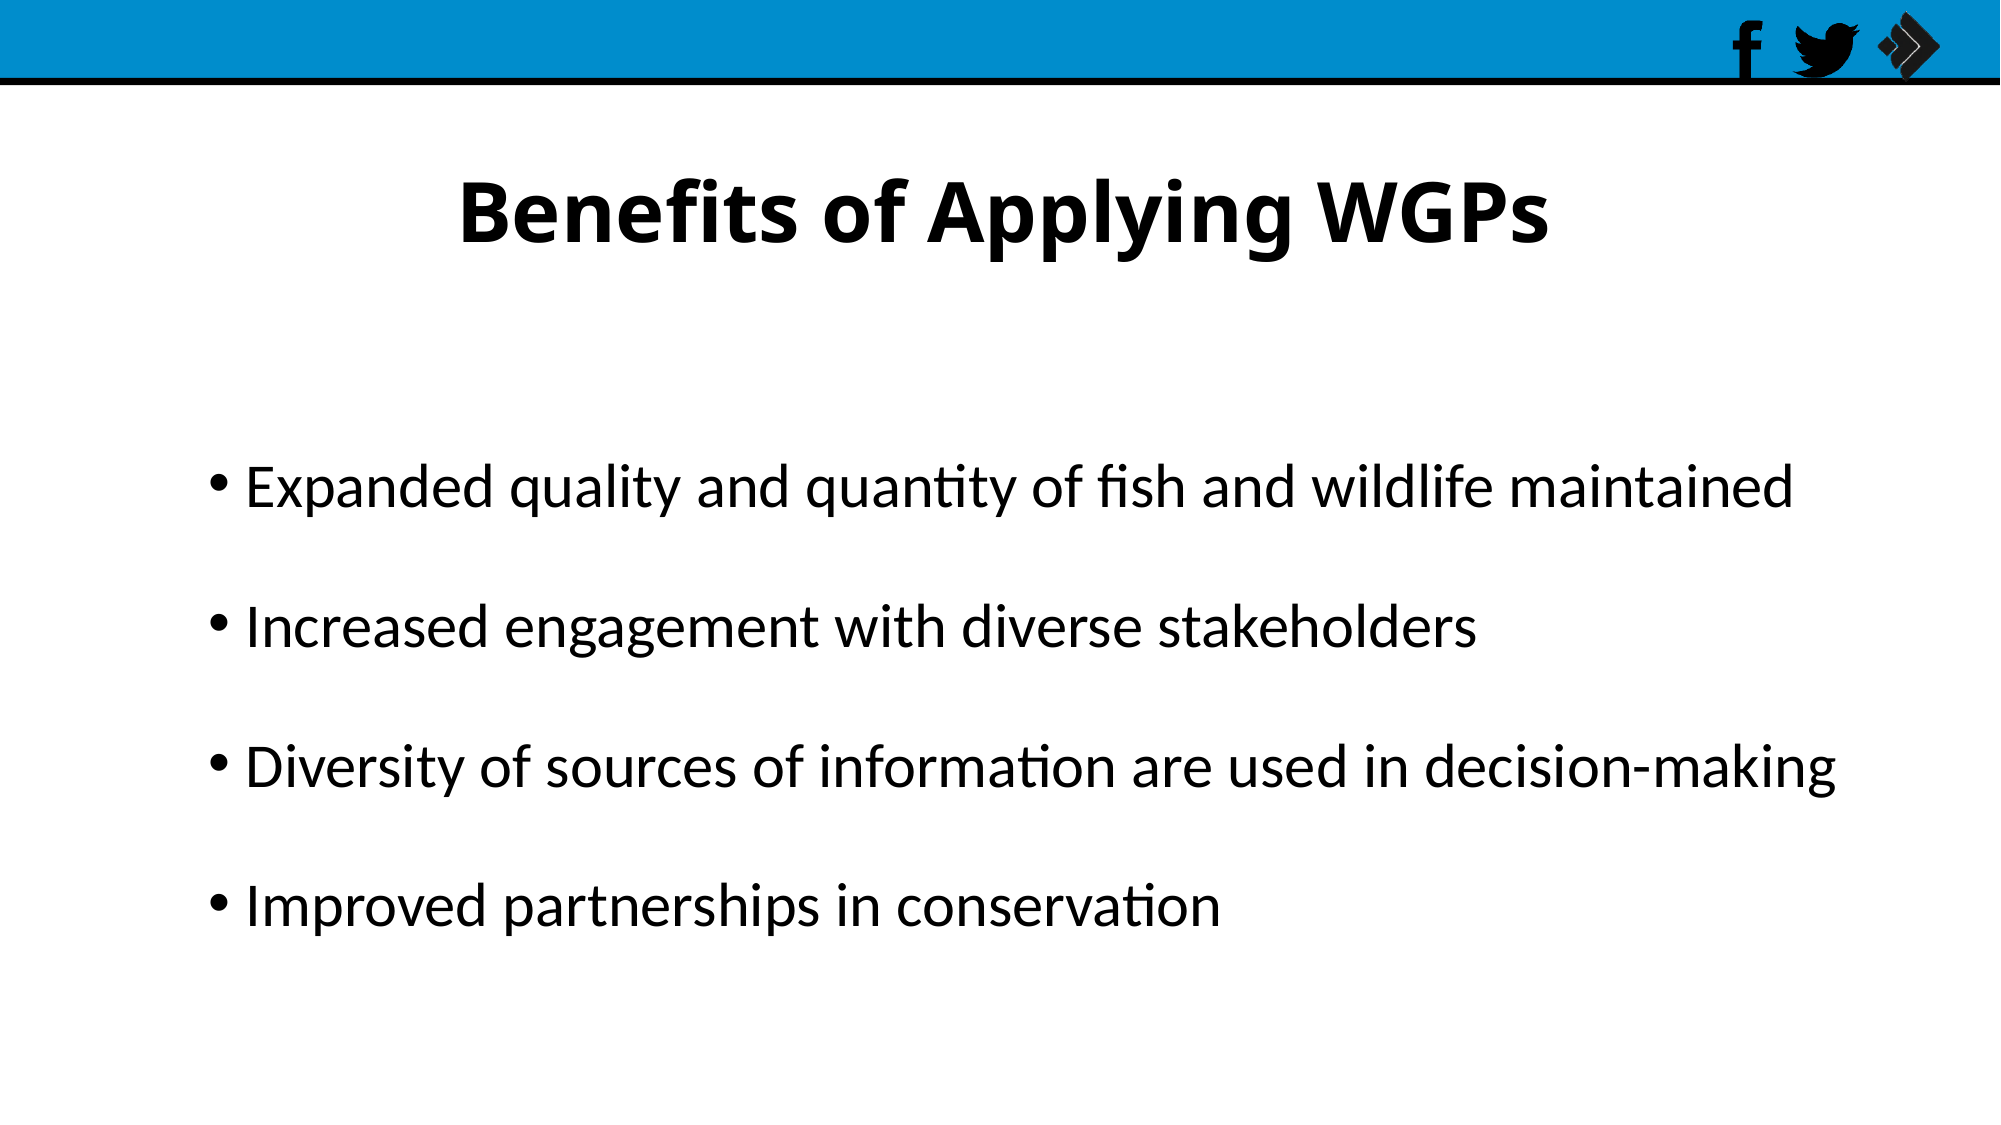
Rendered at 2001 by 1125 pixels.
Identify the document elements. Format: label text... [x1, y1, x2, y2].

picture [1773, 13, 1958, 88]
title Benefits of Applying WGPs [122, 106, 1886, 268]
picture [1701, 22, 1769, 84]
picture [1797, 24, 1855, 76]
list Expanded quality and quantity of fish and wildlife maintained Increased engagement with diverse stakeholders Diversity of sources of information are used in decision-making Improved partnerships in conservation [193, 422, 1958, 1019]
